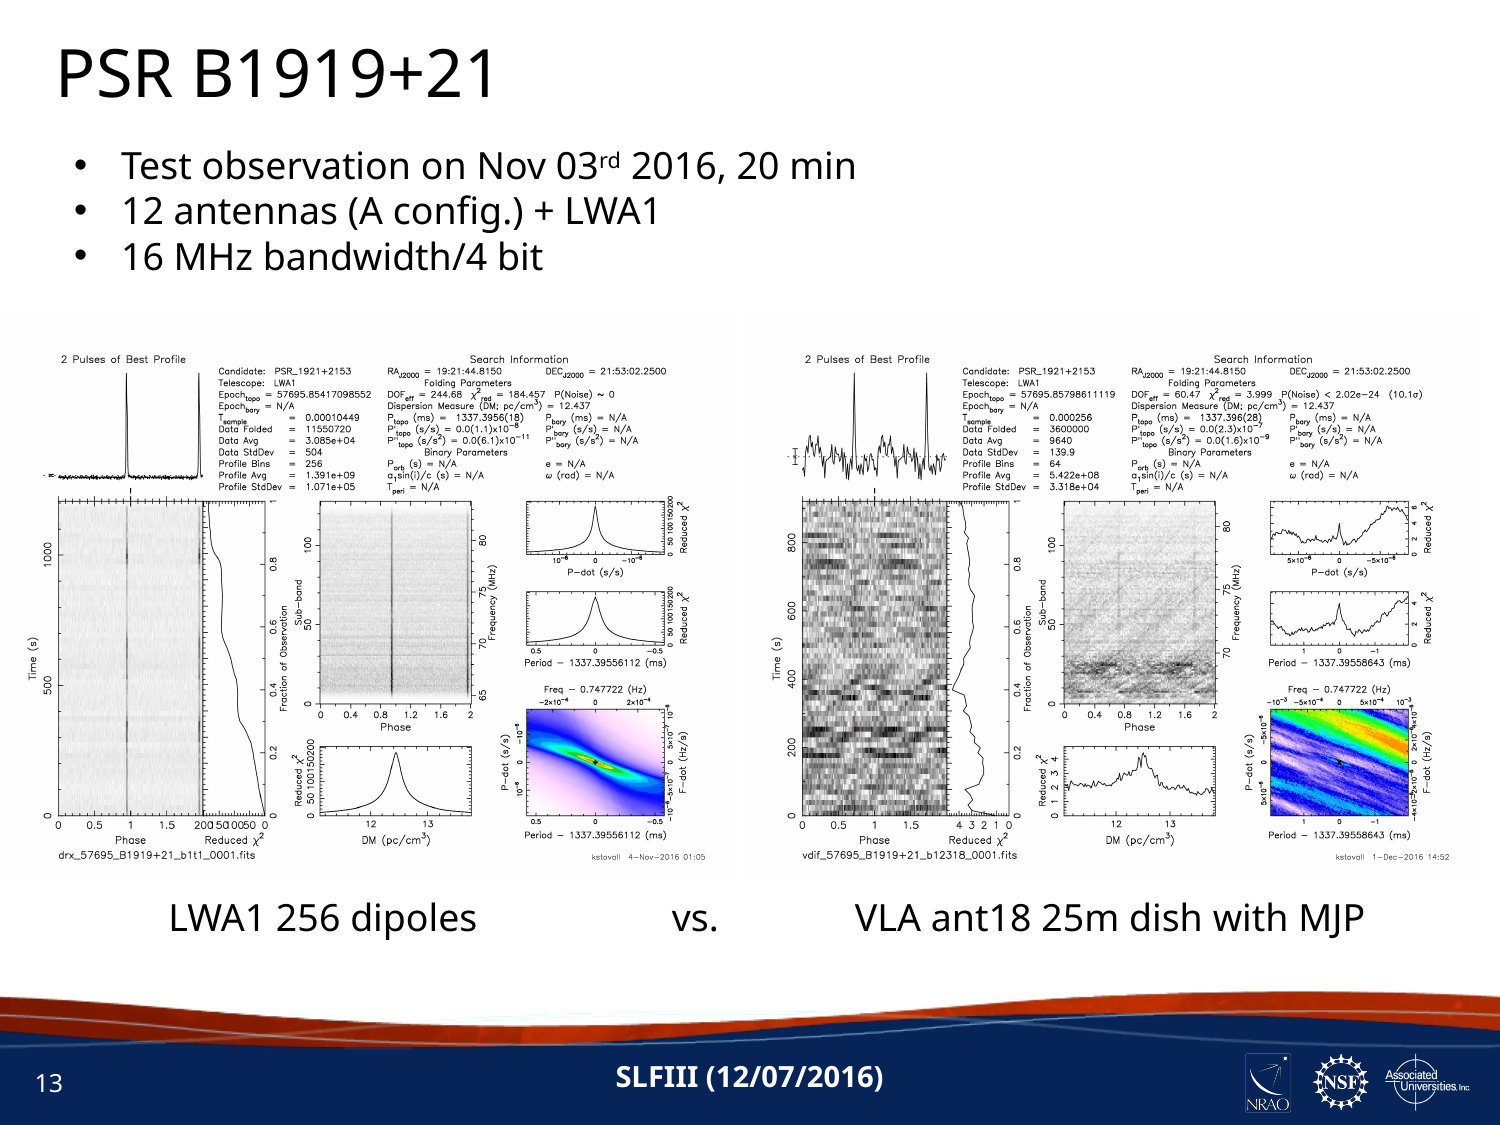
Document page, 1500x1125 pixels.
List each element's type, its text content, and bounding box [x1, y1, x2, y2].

text_box Test observation on Nov 03rd 2016, 20 min 12 antennas (A config.) + LWA1 16 MHz bandwidth/4 bit [59, 135, 882, 285]
list PSR B1919+21 [41, 23, 1458, 103]
text_box LWA1 256 dipoles vs. VLA ant18 25m dish with MJP [153, 887, 1382, 947]
picture [0, 981, 1500, 1118]
picture [0, 307, 739, 879]
picture [743, 307, 1483, 879]
